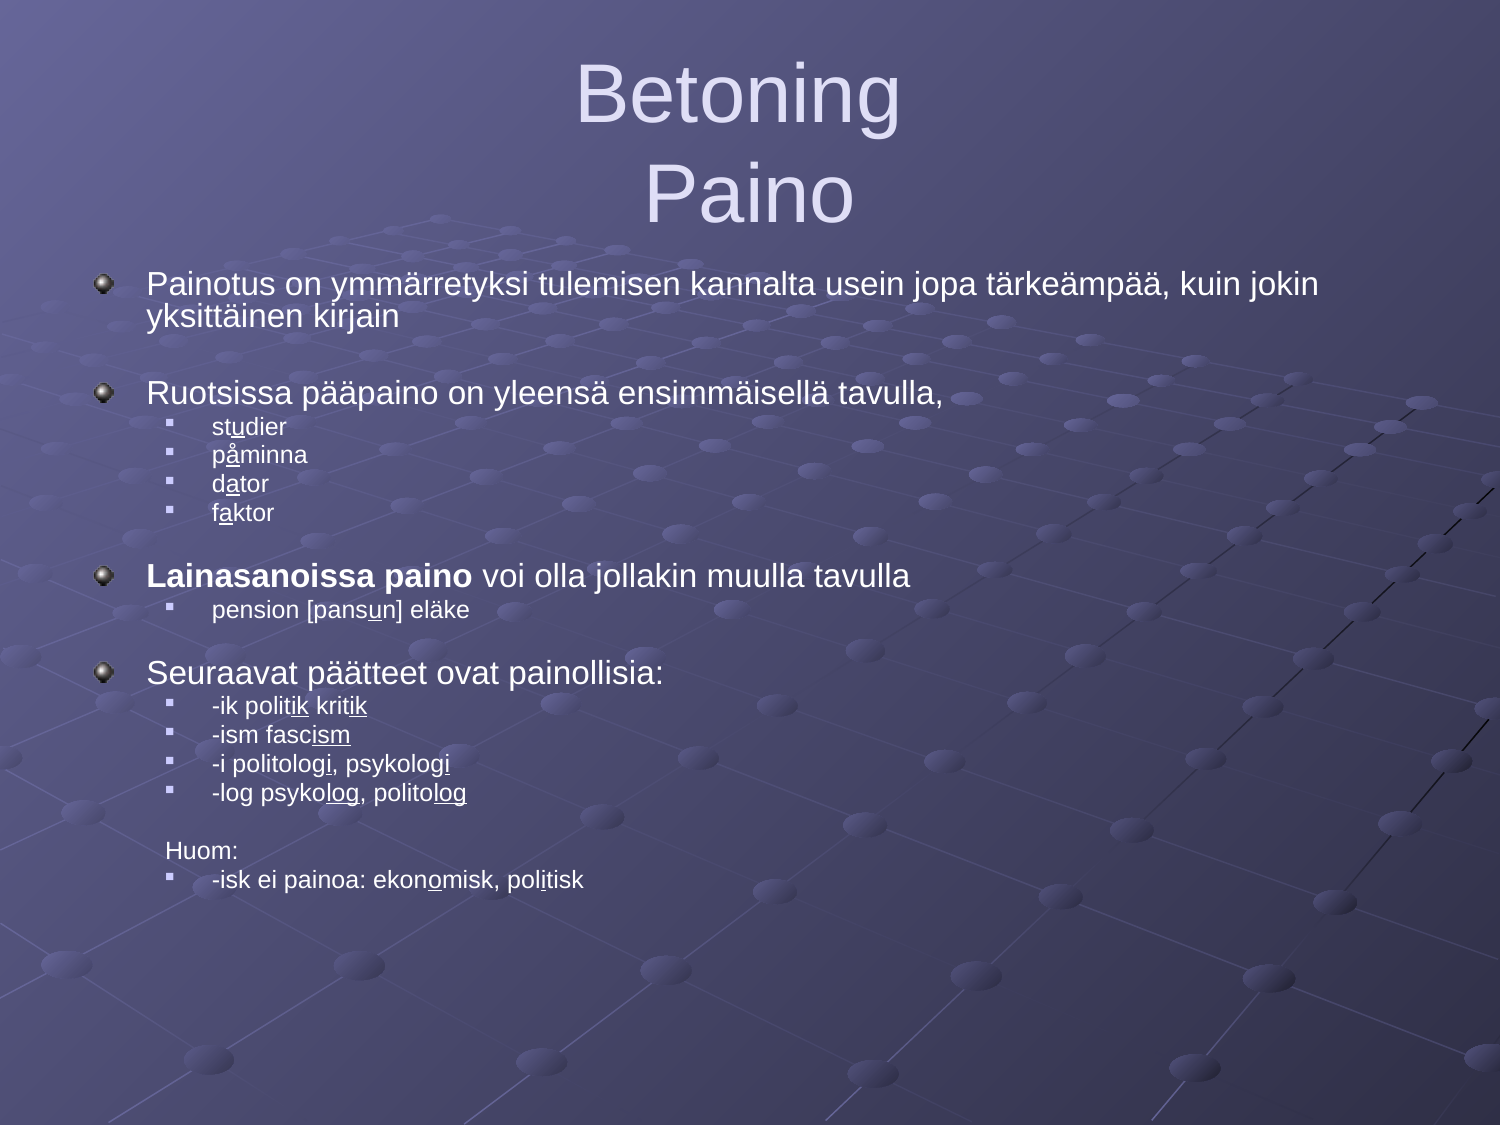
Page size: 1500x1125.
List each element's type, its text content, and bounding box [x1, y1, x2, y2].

picture [90, 379, 114, 403]
list Painotus on ymmärretyksi tulemisen kannalta usein jopa tärkeämpää, kuin jokin yksittäinen kirjain Ruotsissa pääpaino on yleensä ensimmäisellä tavulla, studier påminna dator faktor Lainasanoissa paino voi olla jollakin muulla tavulla pension [pansun] eläke Seuraavat päätteet ovat painollisia: -ik politik kritik -ism fascism -i politologi, psykologi -log psykolog, politolog Huom: -isk ei painoa: ekonomisk, politisk [74, 262, 1426, 1007]
picture [90, 270, 114, 294]
picture [90, 658, 114, 683]
picture [90, 562, 114, 586]
title Betoning Paino [74, 44, 1426, 233]
